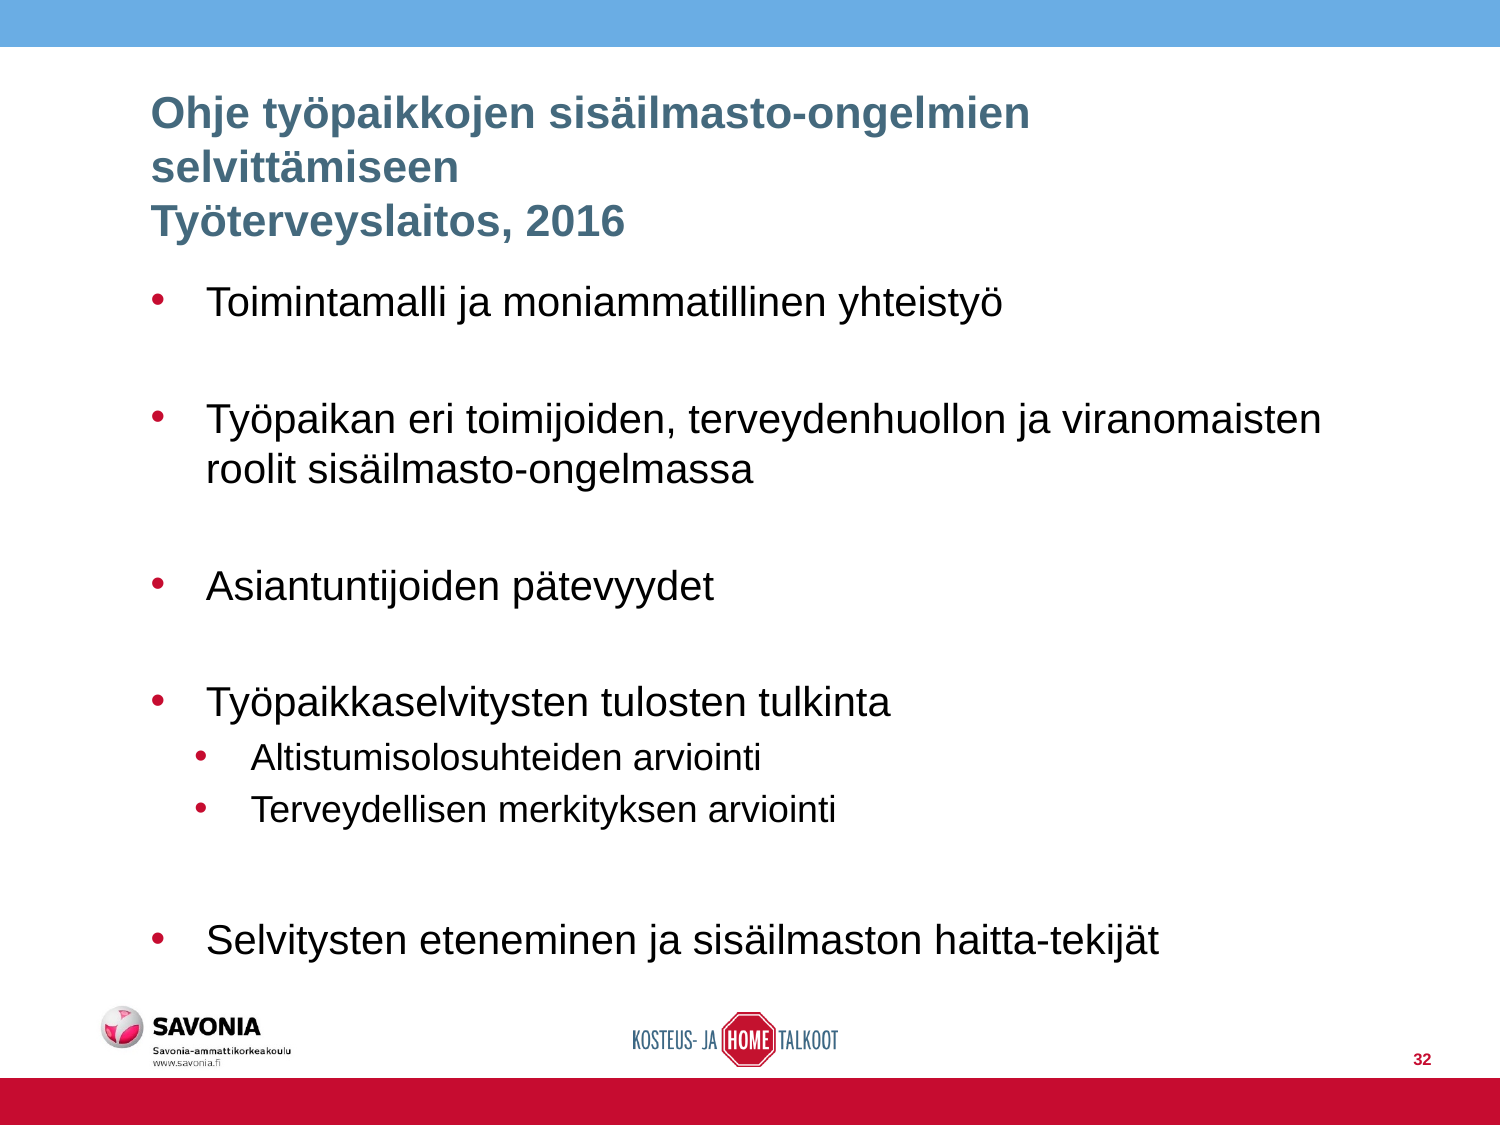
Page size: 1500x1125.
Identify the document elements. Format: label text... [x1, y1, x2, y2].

picture [88, 999, 302, 1071]
title Ohje työpaikkojen sisäilmasto-ongelmien selvittämiseen Työterveyslaitos, 2016 [135, 75, 1365, 253]
list Toimintamalli ja moniammatillinen yhteistyö Työpaikan eri toimijoiden, terveydenhuollon ja viranomaisten roolit sisäilmasto-ongelmassa Asiantuntijoiden pätevyydet Työpaikkaselvitysten tulosten tulkinta Altistumisolosuhteiden arviointi Terveydellisen merkityksen arviointi Selvitysten eteneminen ja sisäilmaston haitta-tekijät [135, 267, 1365, 988]
picture [633, 1012, 838, 1067]
slide_number 32 [1364, 1016, 1447, 1077]
